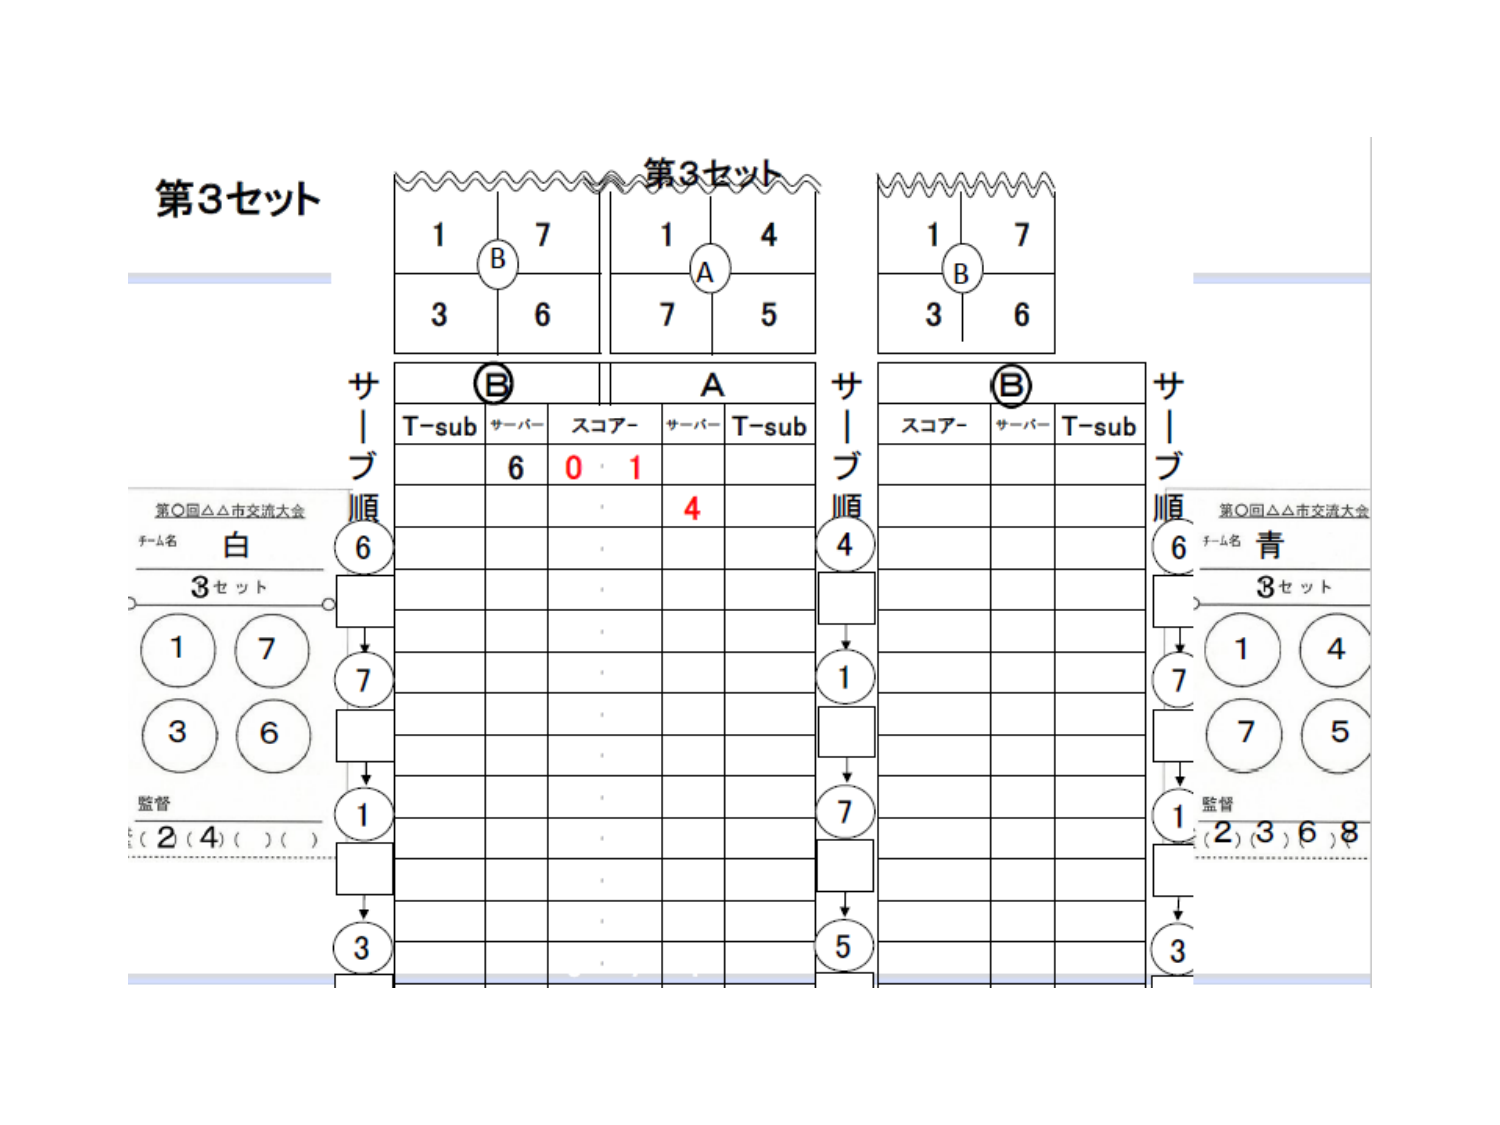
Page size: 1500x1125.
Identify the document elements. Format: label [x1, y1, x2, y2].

picture [128, 137, 1372, 988]
